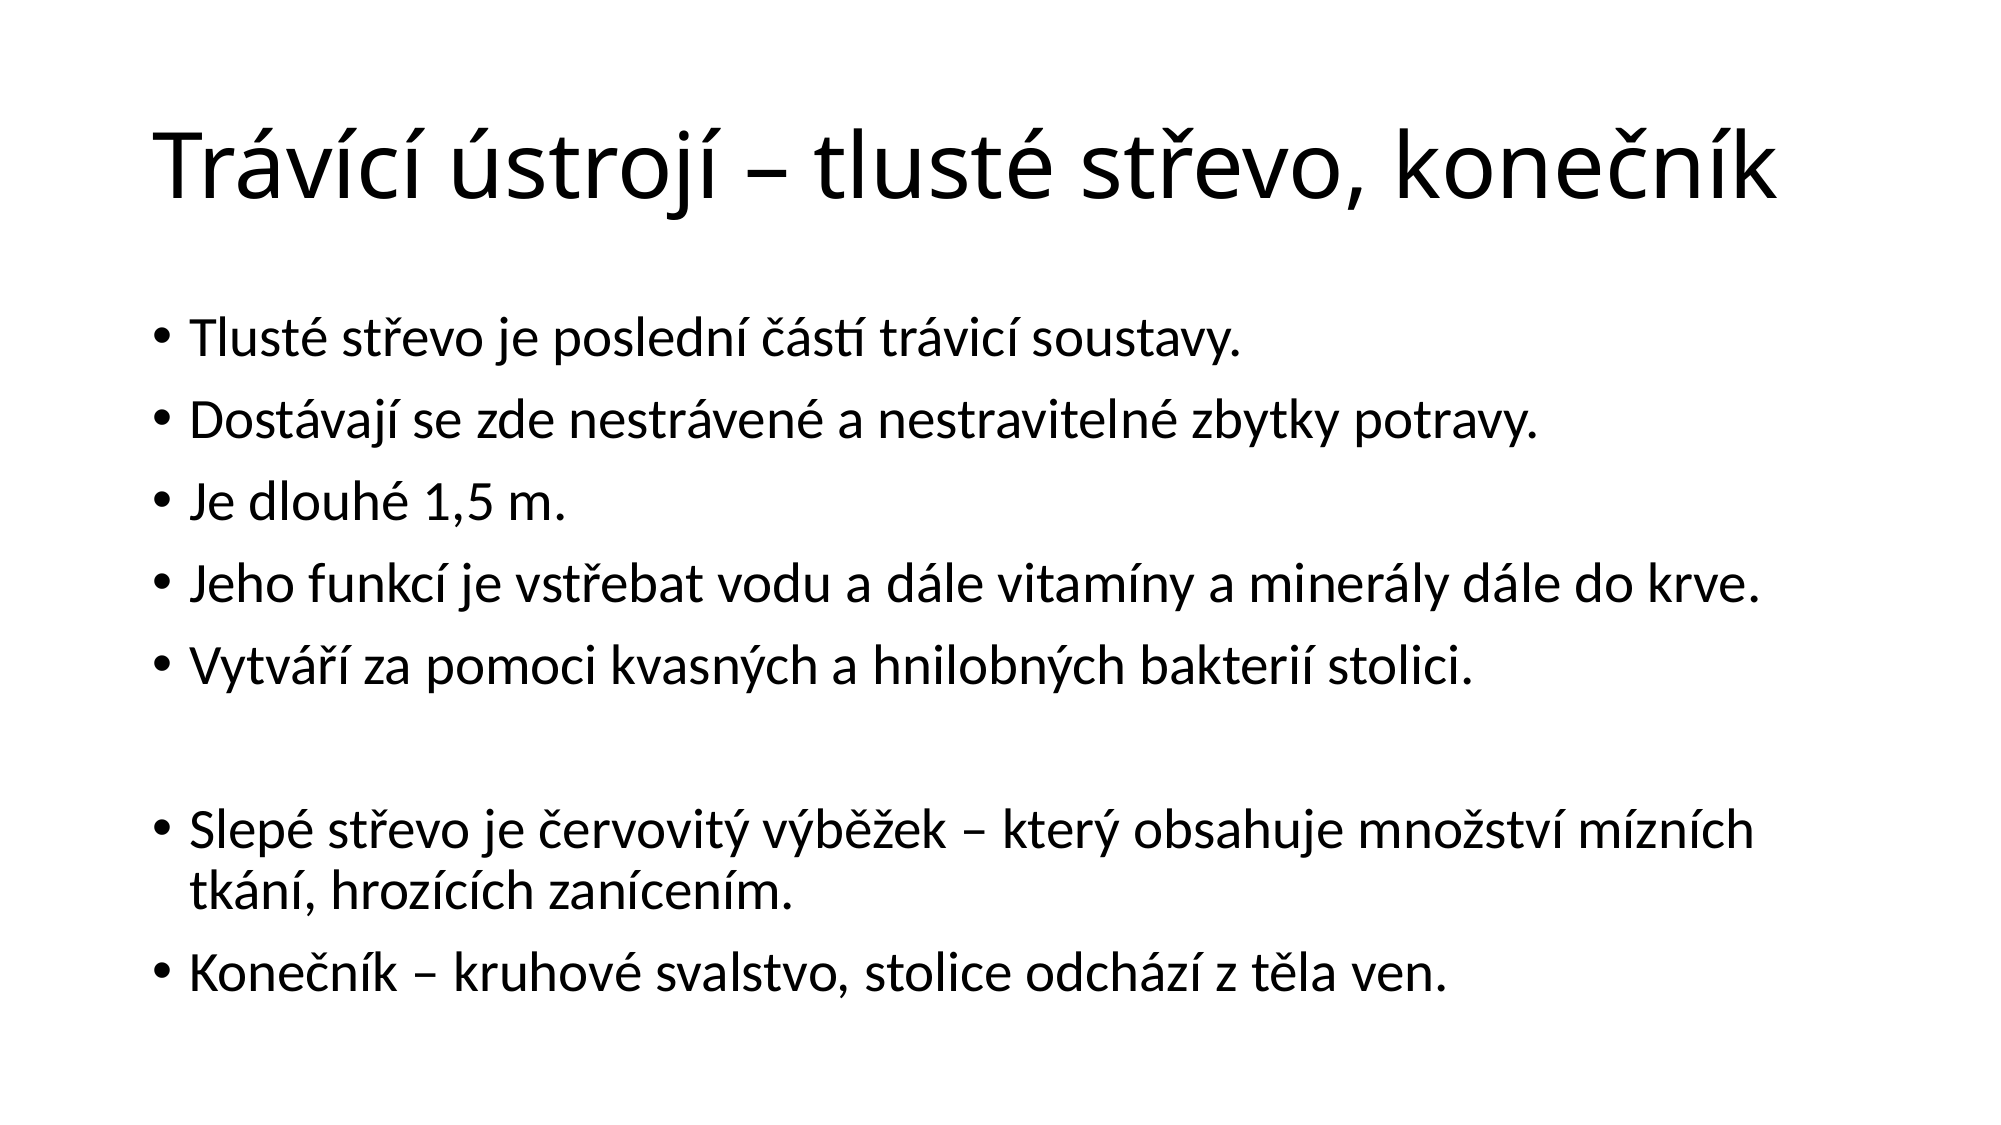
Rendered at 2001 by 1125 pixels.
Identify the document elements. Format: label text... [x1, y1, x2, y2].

title Trávící ústrojí – tlusté střevo, konečník [137, 59, 1863, 278]
list Tlusté střevo je poslední částí trávicí soustavy. Dostávají se zde nestrávené a nestravitelné zbytky potravy. Je dlouhé 1,5 m. Jeho funkcí je vstřebat vodu a dále vitamíny a minerály dále do krve. Vytváří za pomoci kvasných a hnilobných bakterií stolici. Slepé střevo je červovitý výběžek – který obsahuje množství mízních tkání, hrozících zanícením. Konečník – kruhové svalstvo, stolice odchází z těla ven. [137, 299, 1863, 1014]
